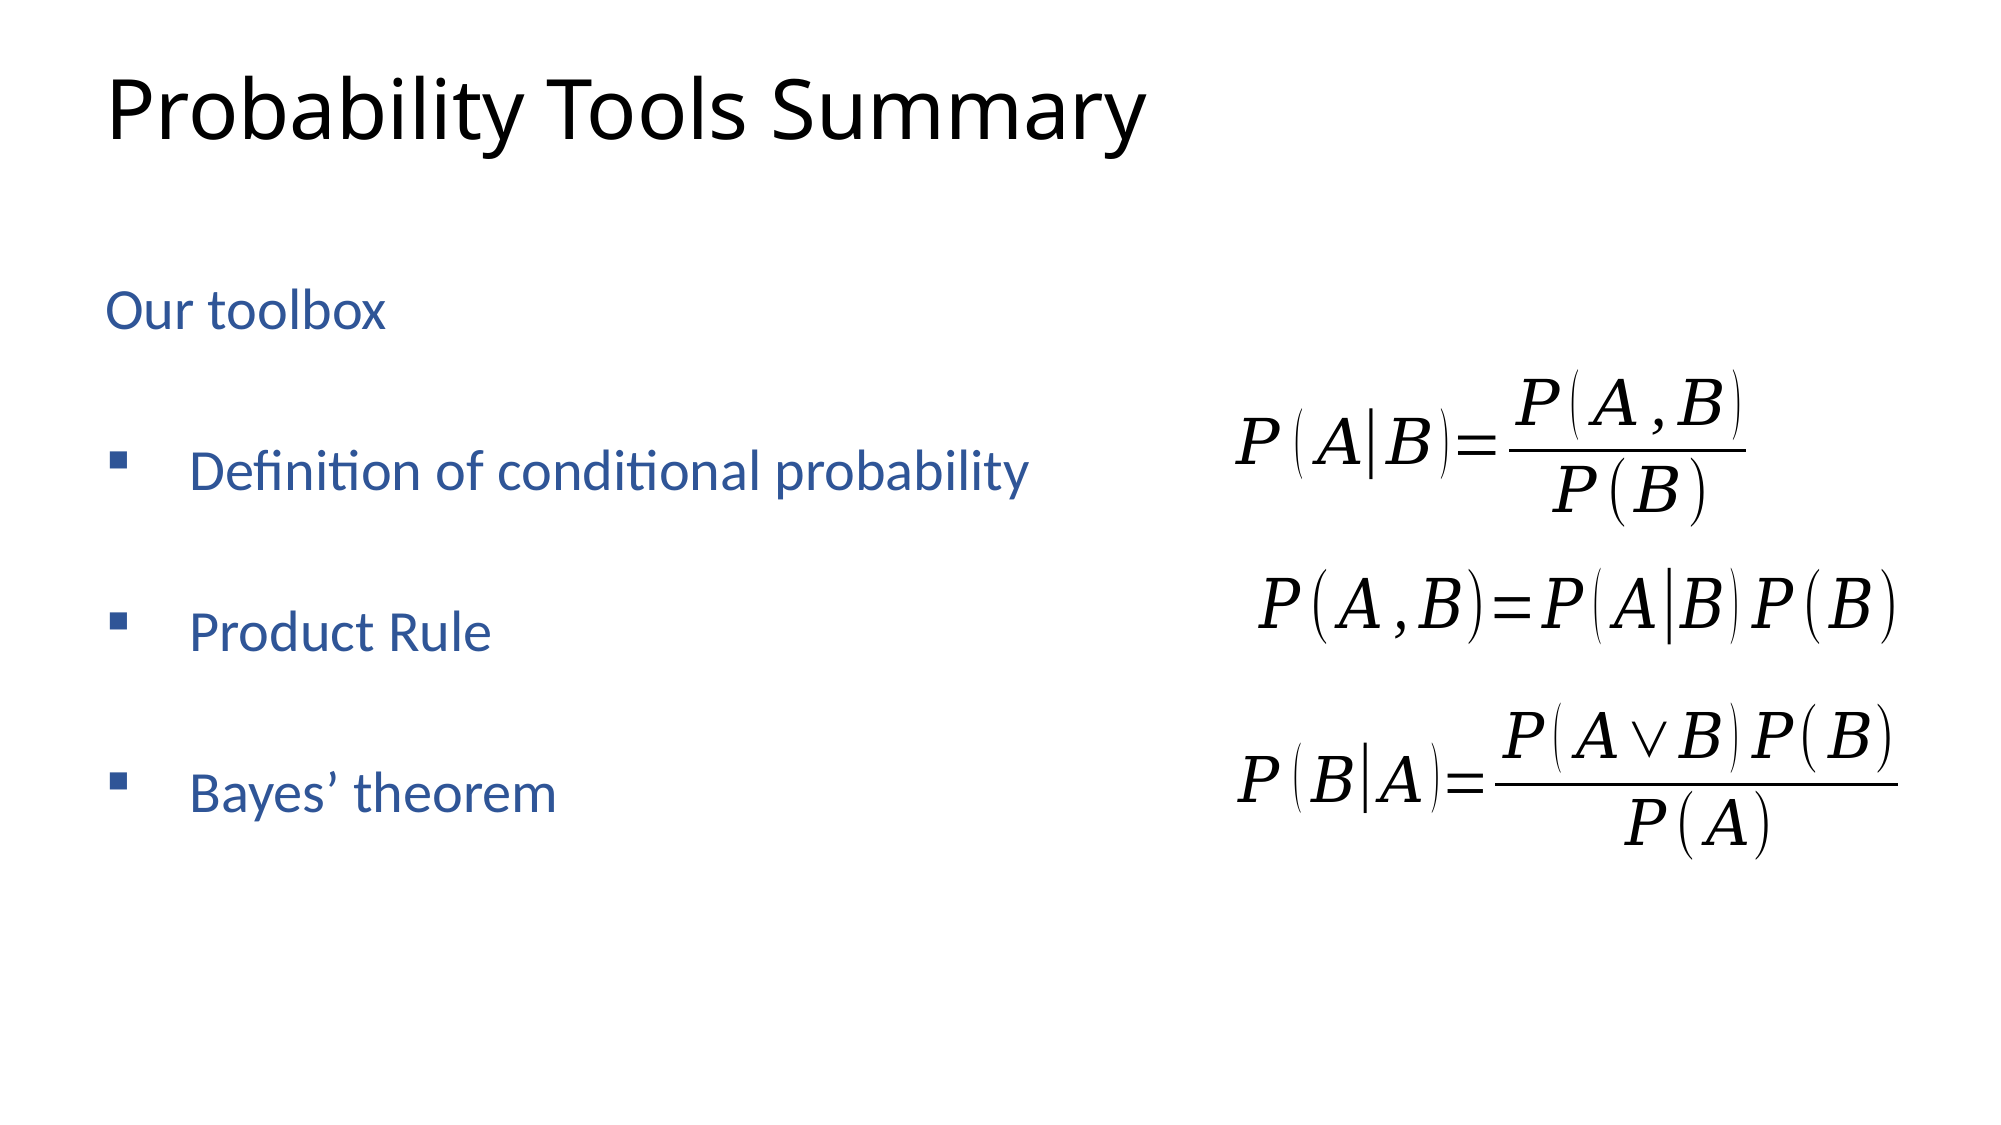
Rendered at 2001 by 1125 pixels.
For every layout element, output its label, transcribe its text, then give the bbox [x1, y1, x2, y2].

list Our toolbox Definition of conditional probability Product Rule Bayes’ theorem [90, 229, 1188, 1005]
title Probability Tools Summary [90, 60, 1816, 164]
